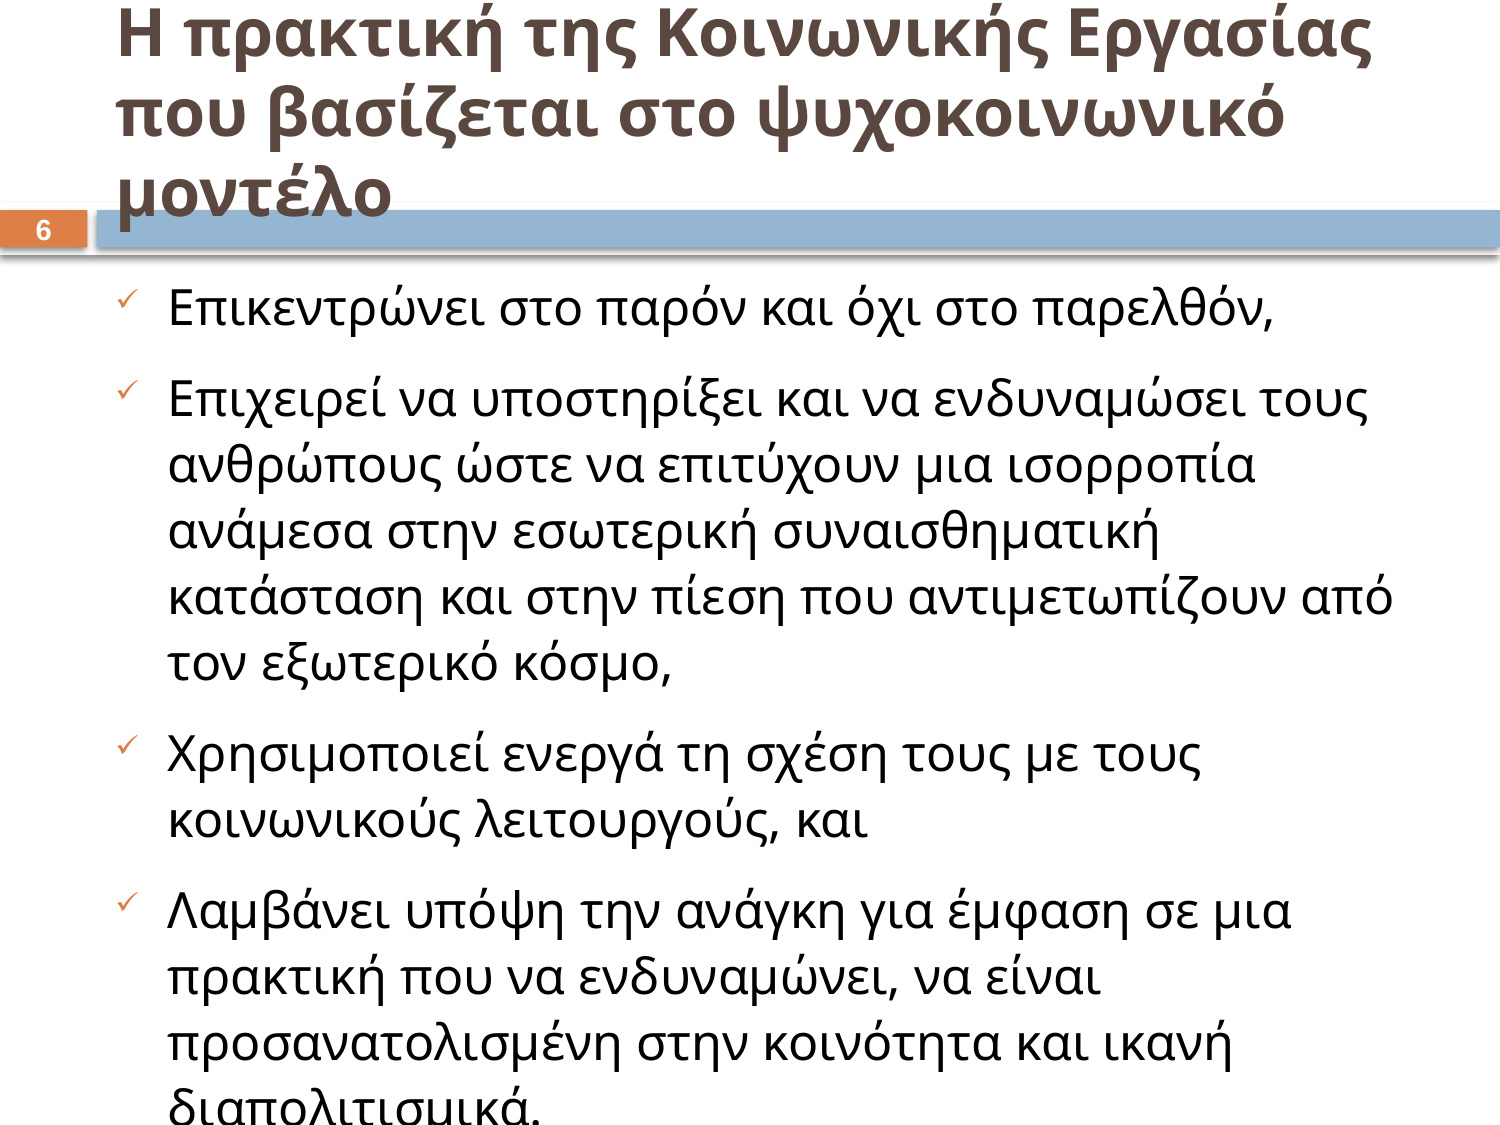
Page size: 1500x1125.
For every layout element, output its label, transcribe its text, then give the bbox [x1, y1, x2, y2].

slide_number 5 [0, 208, 88, 249]
list Επικεντρώνει στο παρόν και όχι στο παρελθόν, Επιχειρεί να υποστηρίξει και να ενδυναμώσει τους ανθρώπους ώστε να επιτύχουν μια ισορροπία ανάμεσα στην εσωτερική συναισθηματική κατάσταση και στην πίεση που αντιμετωπίζουν από τον εξωτερικό κόσμο, Χρησιμοποιεί ενεργά τη σχέση τους με τους κοινωνικούς λειτουργούς, και Λαμβάνει υπόψη την ανάγκη για έμφαση σε μια πρακτική που να ενδυναμώνει, να είναι προσανατολισμένη στην κοινότητα και ικανή διαπολιτισμικά. [100, 262, 1438, 1083]
title Η πρακτική της Κοινωνικής Εργασίας που βασίζεται στο ψυχοκοινωνικό μοντέλο [100, 19, 1438, 200]
